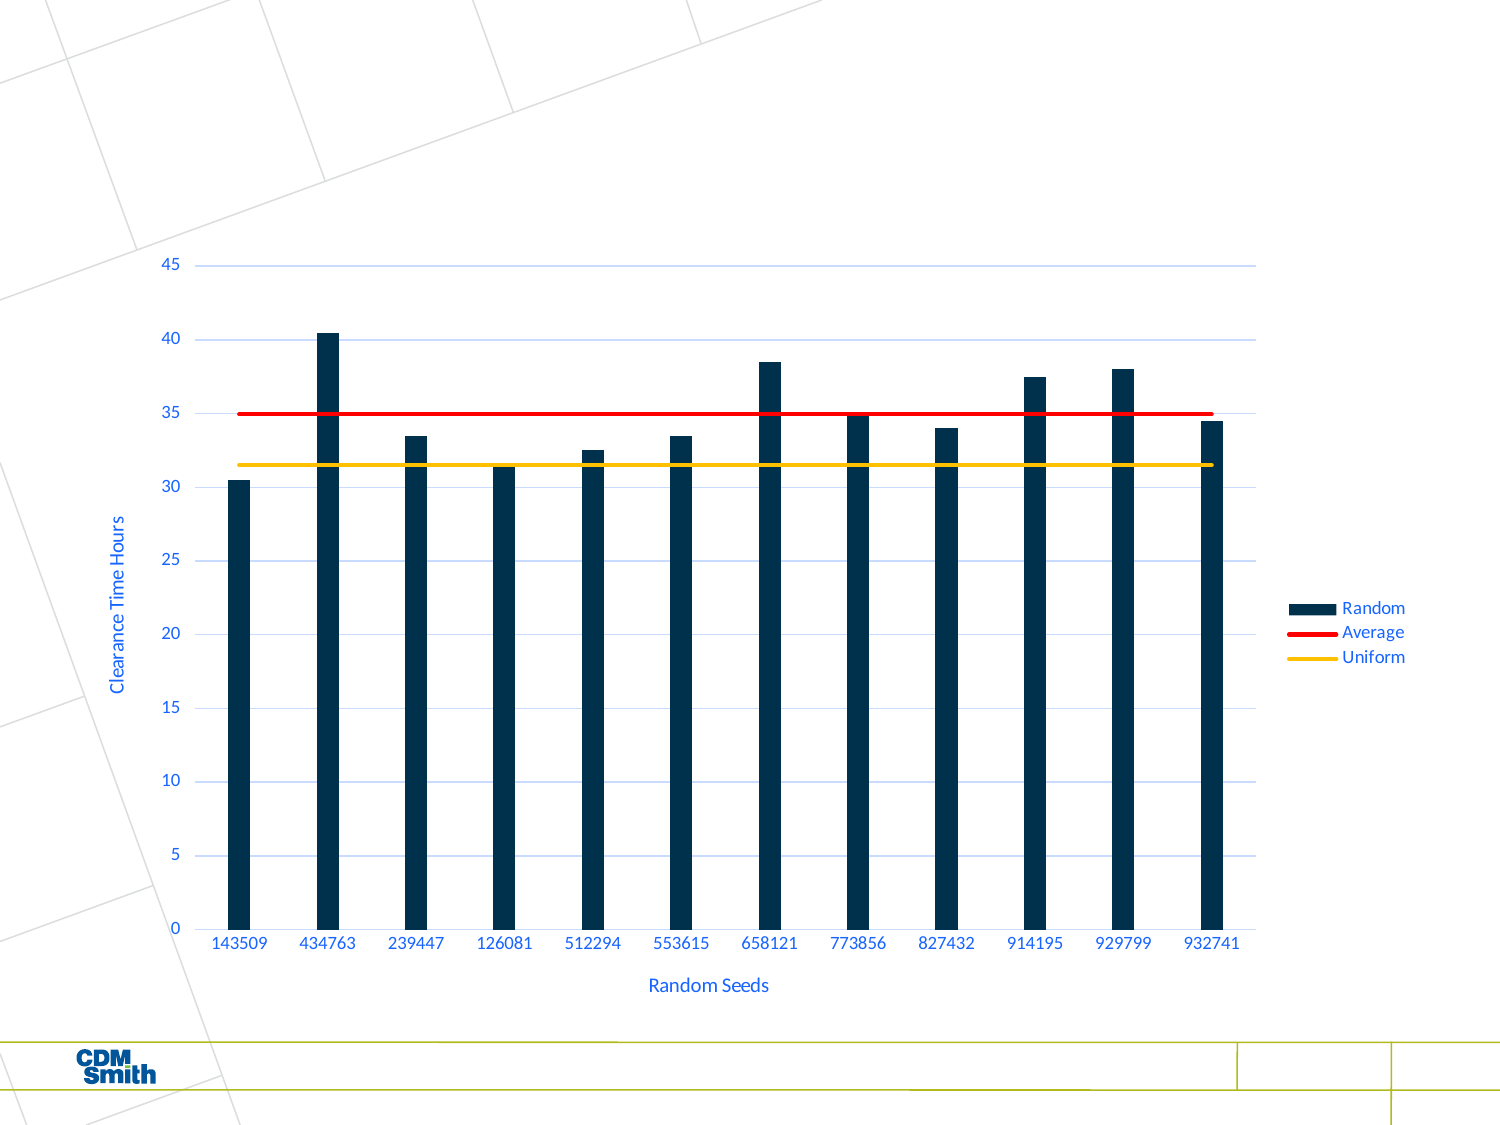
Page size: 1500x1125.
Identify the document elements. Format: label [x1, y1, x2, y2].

chart [74, 240, 1426, 1029]
